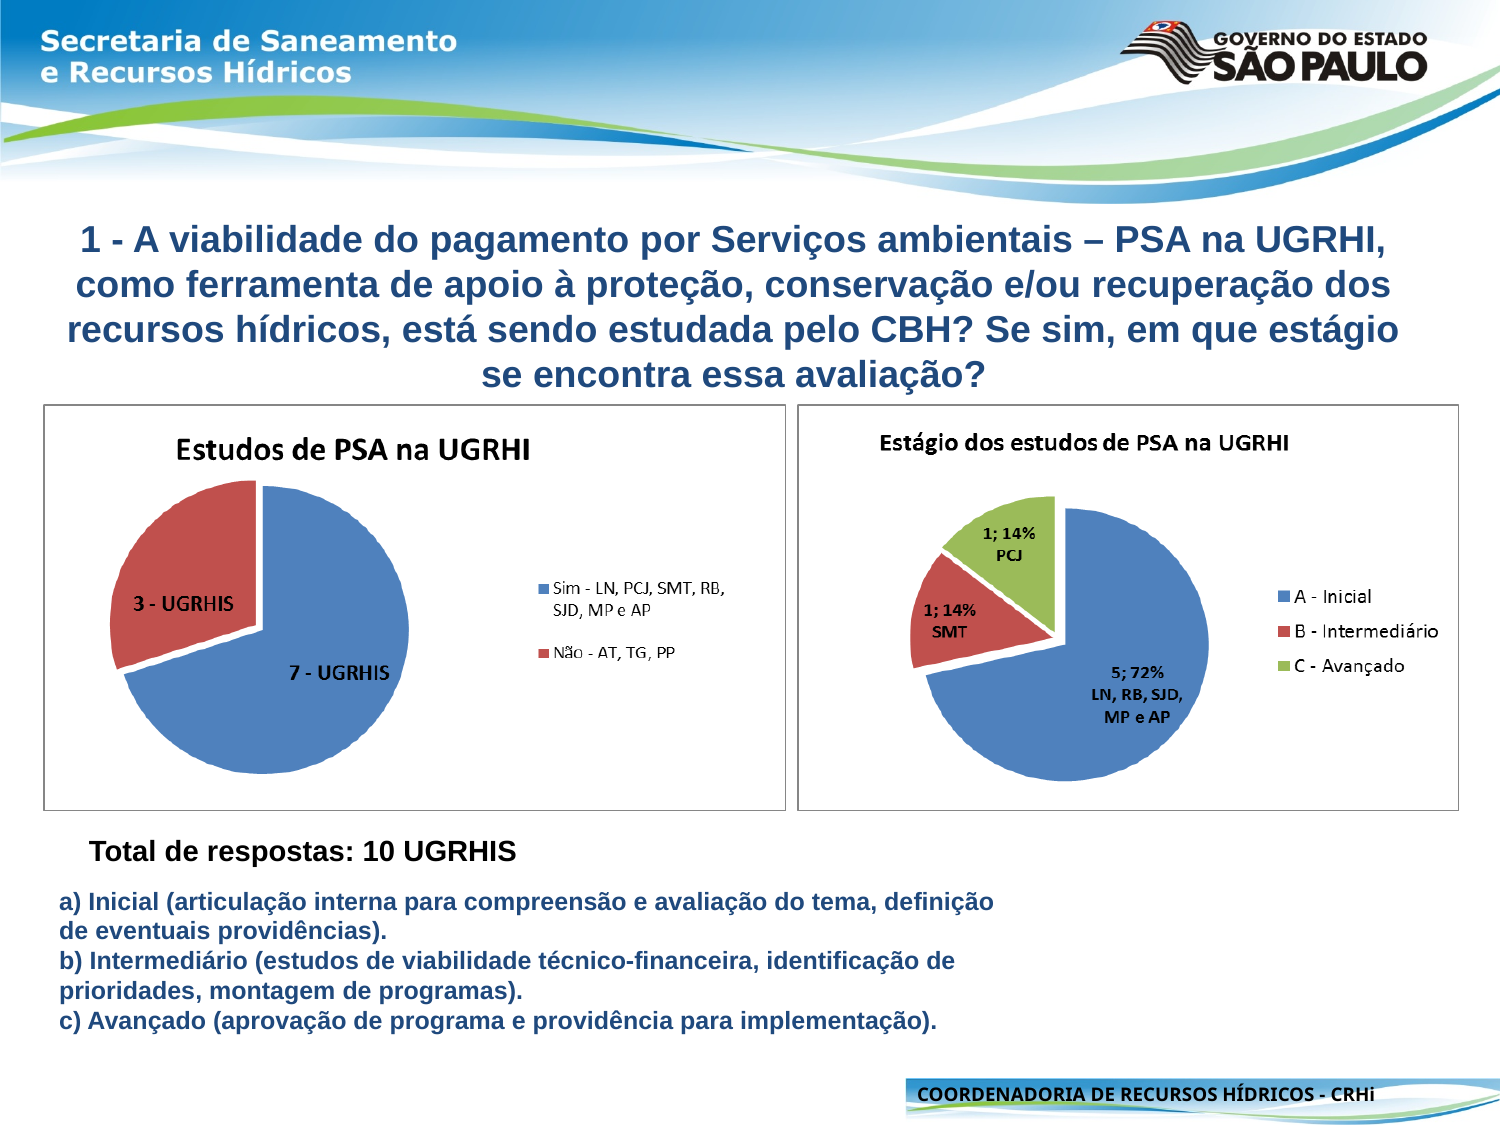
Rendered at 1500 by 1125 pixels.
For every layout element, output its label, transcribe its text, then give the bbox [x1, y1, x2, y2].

picture [796, 404, 1459, 811]
picture [42, 404, 786, 811]
picture [905, 1078, 1500, 1125]
text_box 1 - A viabilidade do pagamento por Serviços ambientais – PSA na UGRHI, como ferramenta de apoio à proteção, conservação e/ou recuperação dos recursos hídricos, está sendo estudada pelo CBH? Se sim, em que estágio se encontra essa avaliação? [44, 208, 1424, 403]
picture [0, 0, 1500, 204]
text_box Total de respostas: 10 UGRHIS [74, 825, 553, 875]
text_box a) Inicial (articulação interna para compreensão e avaliação do tema, definição de eventuais providências). b) Intermediário (estudos de viabilidade técnico-financeira, identificação de prioridades, montagem de programas). c) Avançado (aprovação de programa e providência para implementação). [44, 877, 1037, 1078]
